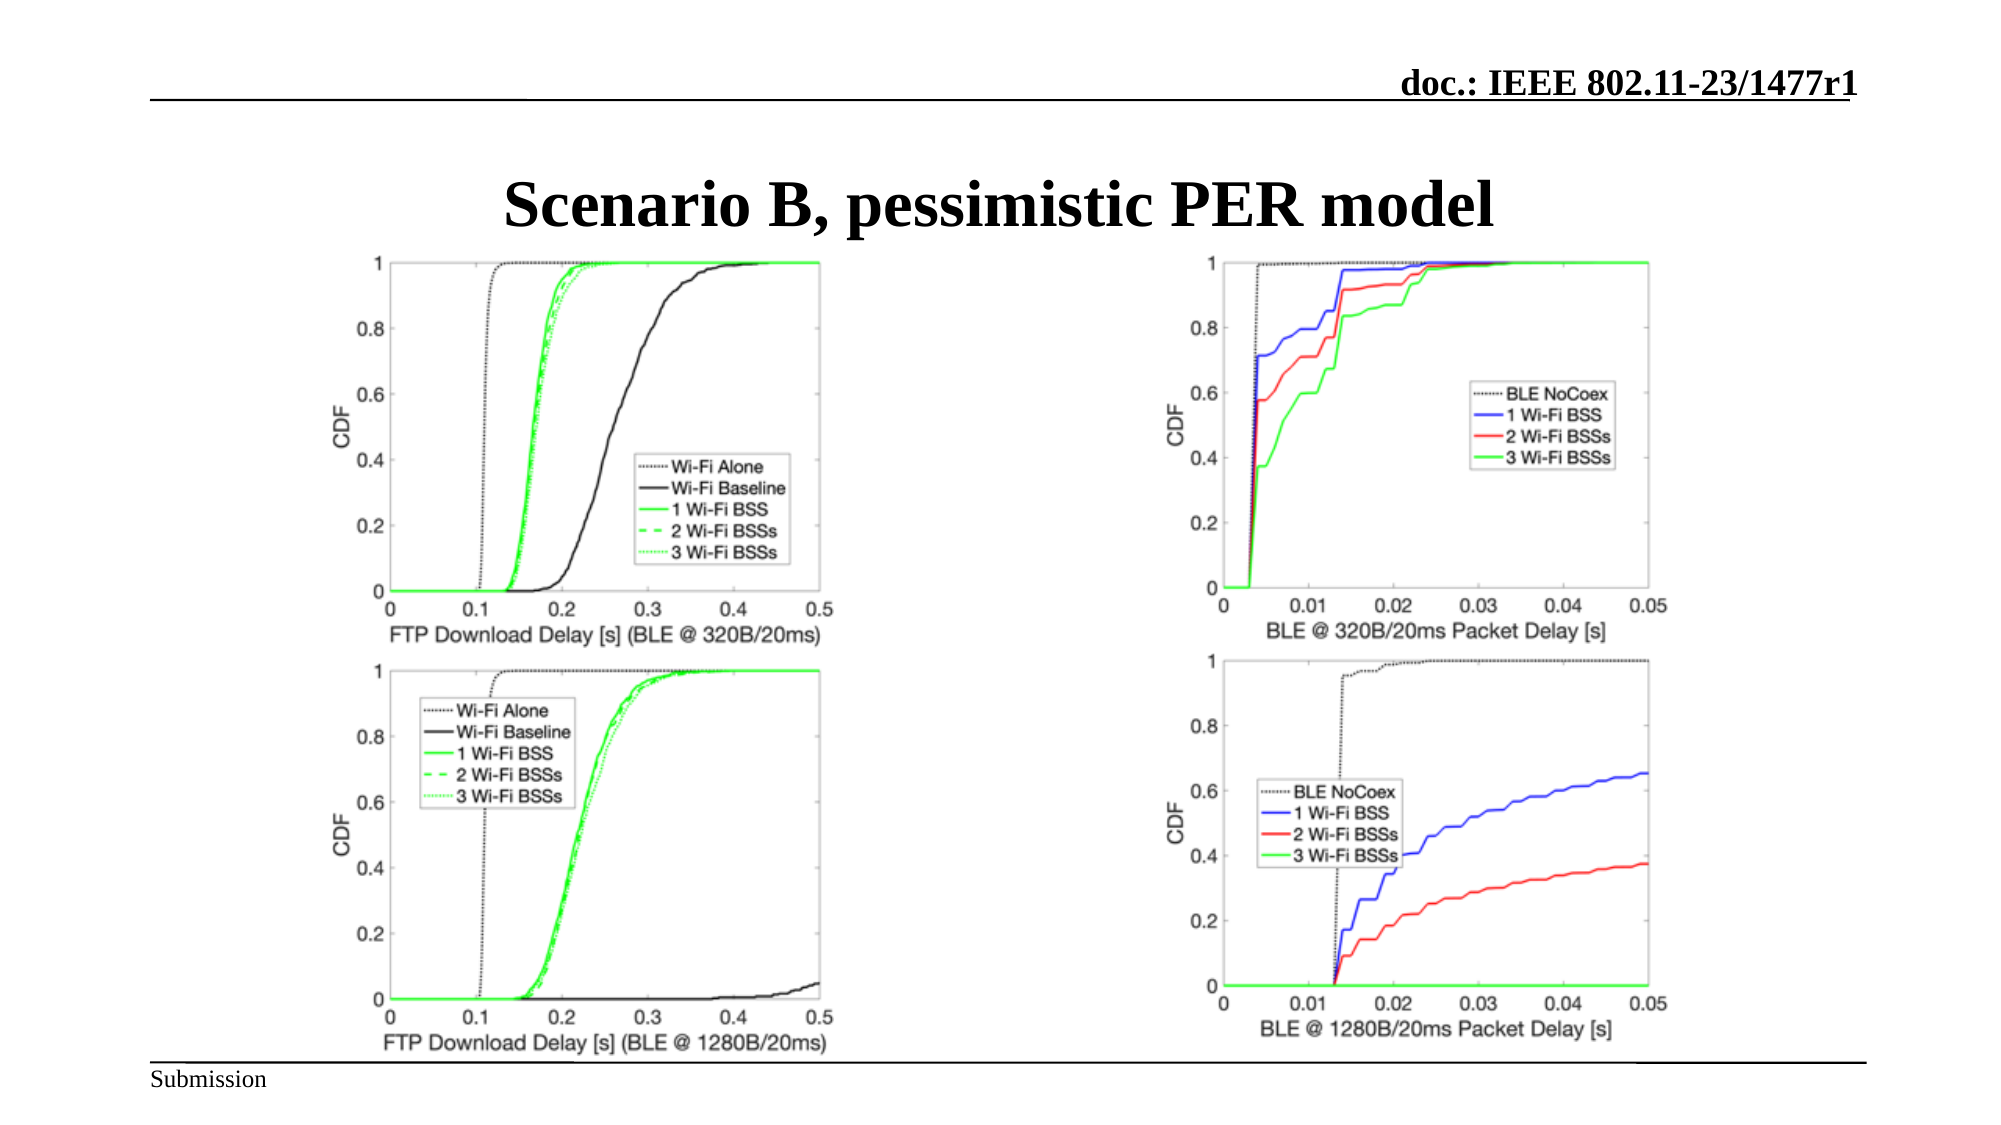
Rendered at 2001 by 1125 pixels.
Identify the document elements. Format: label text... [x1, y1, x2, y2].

picture [1165, 254, 1668, 644]
picture [332, 663, 834, 1056]
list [1166, 653, 1668, 1042]
title Scenario B, pessimistic PER model [149, 112, 1850, 288]
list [332, 254, 834, 648]
